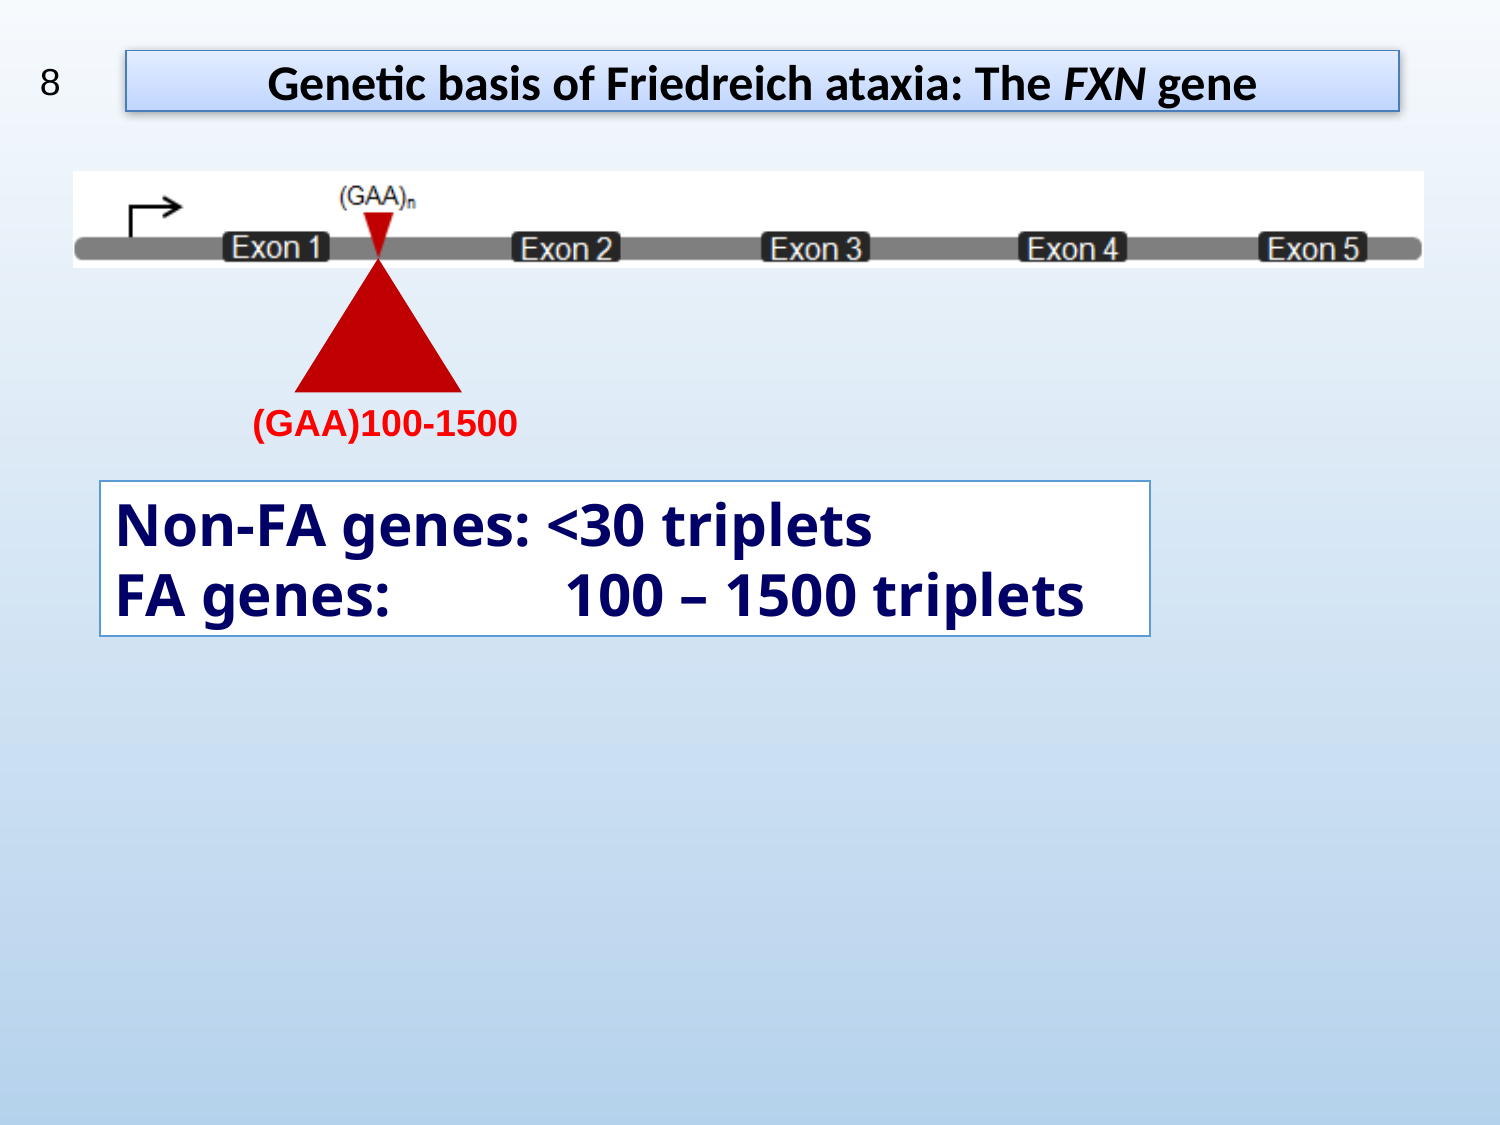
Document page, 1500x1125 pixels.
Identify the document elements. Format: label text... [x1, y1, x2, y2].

picture [73, 171, 1424, 268]
text_box Genetic basis of Friedreich ataxia: The FXN gene [126, 50, 1399, 111]
text_box 8 [24, 49, 77, 110]
text_box Non-FA genes: <30 triplets FA genes: 100 – 1500 triplets [99, 480, 1150, 636]
text_box (GAA)100-1500 [252, 398, 532, 444]
text_box [296, 277, 461, 392]
